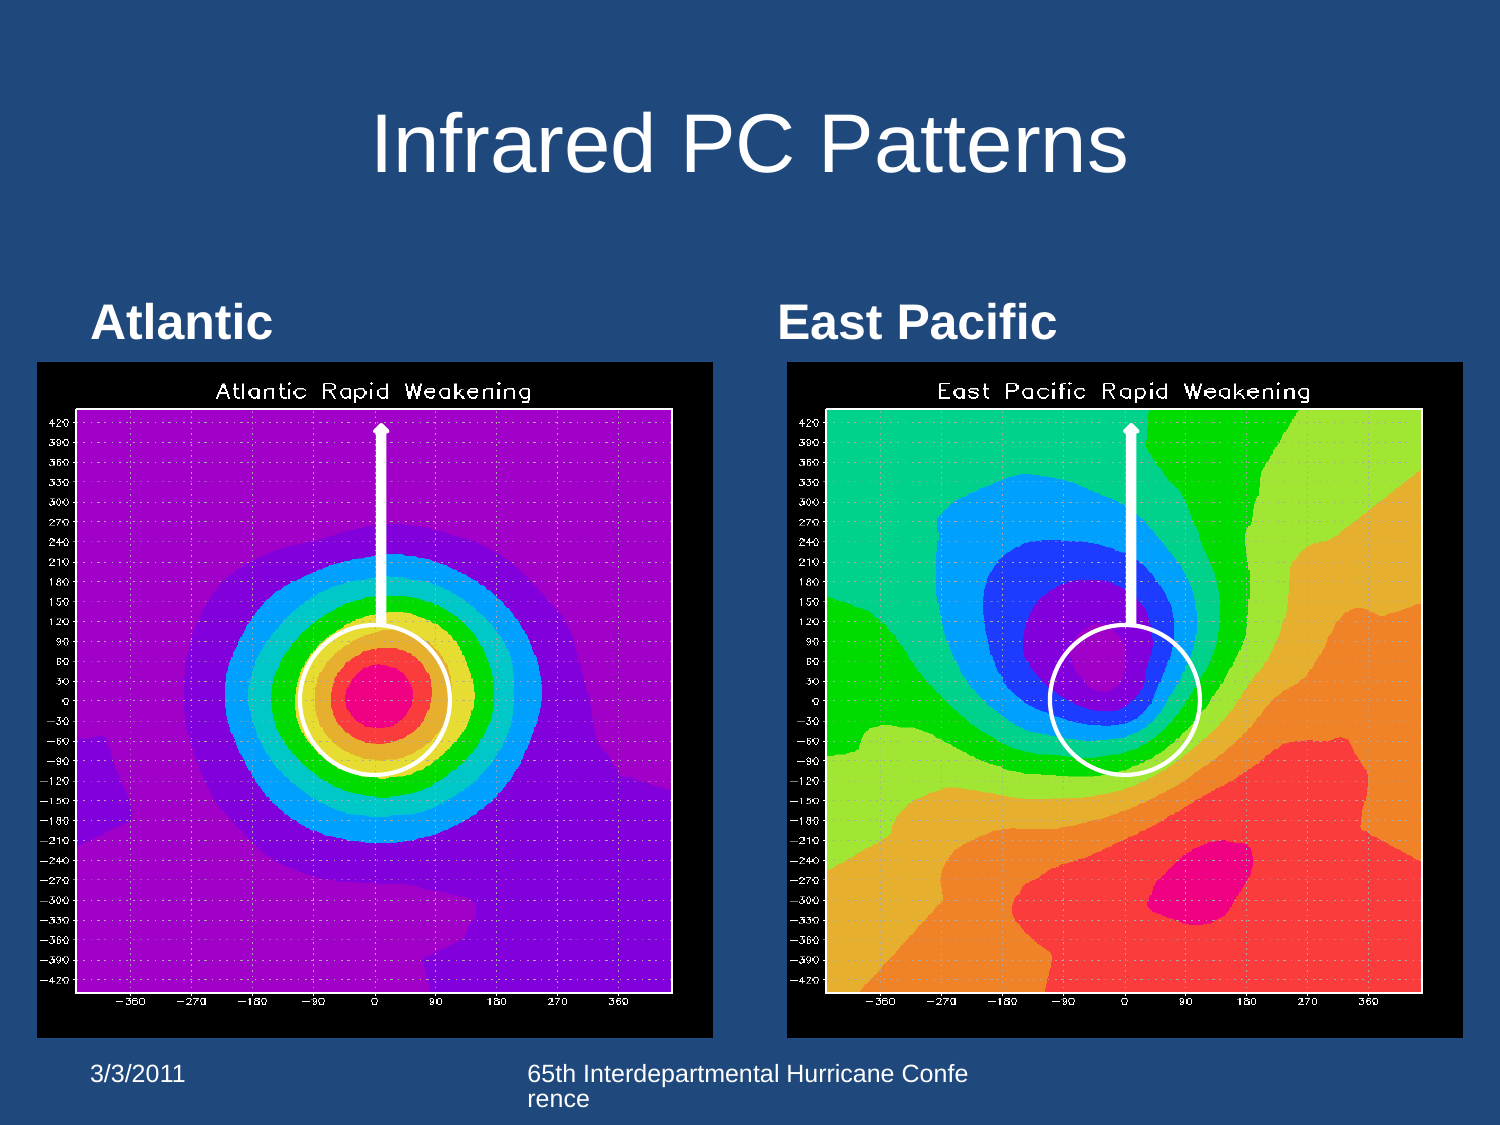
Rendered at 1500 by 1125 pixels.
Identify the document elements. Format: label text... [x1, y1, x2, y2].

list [787, 362, 1463, 1038]
list Atlantic [75, 251, 738, 357]
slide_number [75, 1047, 425, 1103]
title Infrared PC Patterns [75, 45, 1425, 233]
list East Pacific [761, 251, 1425, 357]
footer 65th Interdepartmental Hurricane Conference [512, 1042, 988, 1103]
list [37, 362, 713, 1038]
